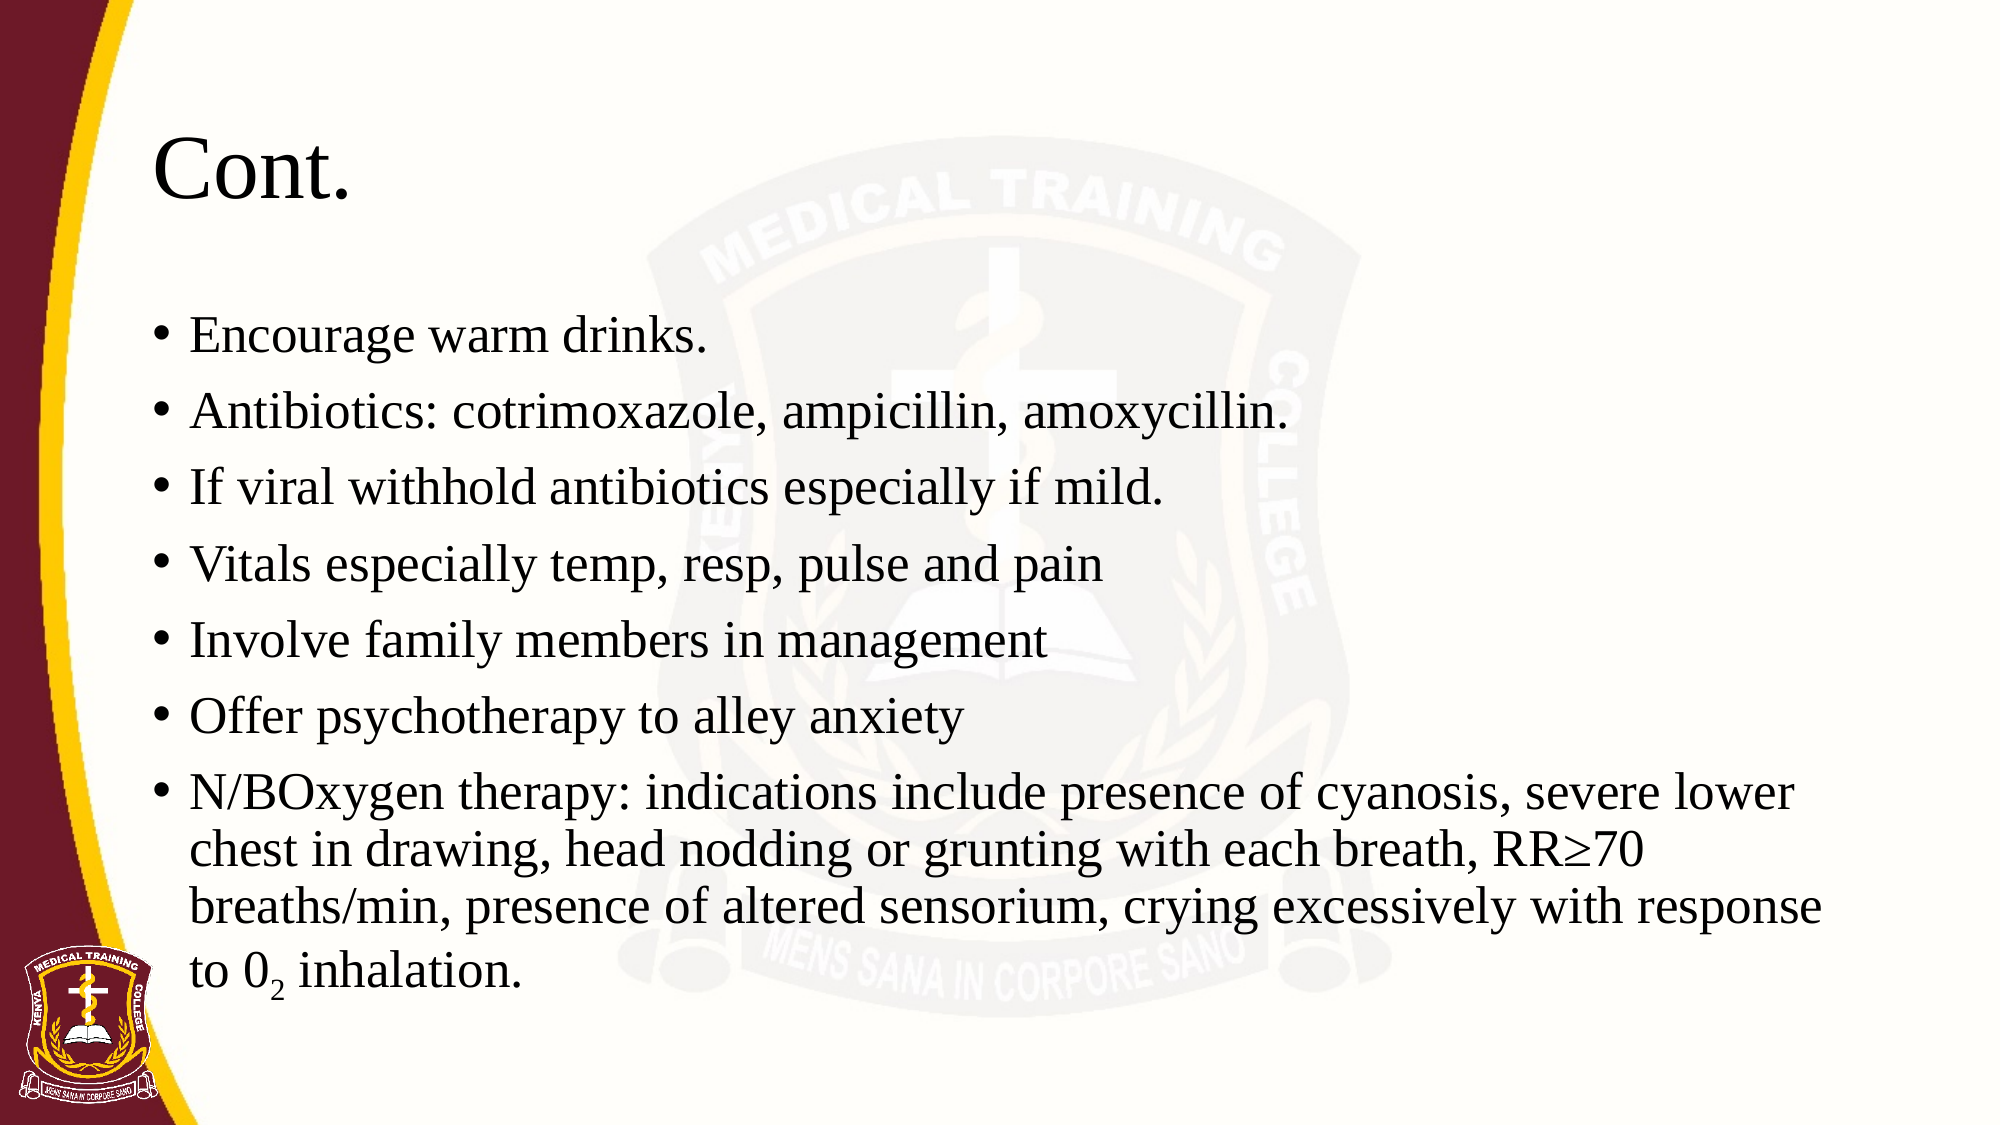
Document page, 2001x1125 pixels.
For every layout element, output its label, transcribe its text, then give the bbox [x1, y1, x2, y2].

title Cont. [137, 59, 1863, 278]
picture [0, 0, 2001, 1125]
list [133, 12, 2000, 1095]
text_box Encourage warm drinks. Antibiotics: cotrimoxazole, ampicillin, amoxycillin. If viral withhold antibiotics especially if mild. Vitals especially temp, resp, pulse and pain Involve family members in management Offer psychotherapy to alley anxiety N/BOxygen therapy: indications include presence of cyanosis, severe lower chest in drawing, head nodding or grunting with each breath, RR≥70 breaths/min, presence of altered sensorium, crying excessively with response to 02 inhalation. [137, 299, 1863, 1014]
